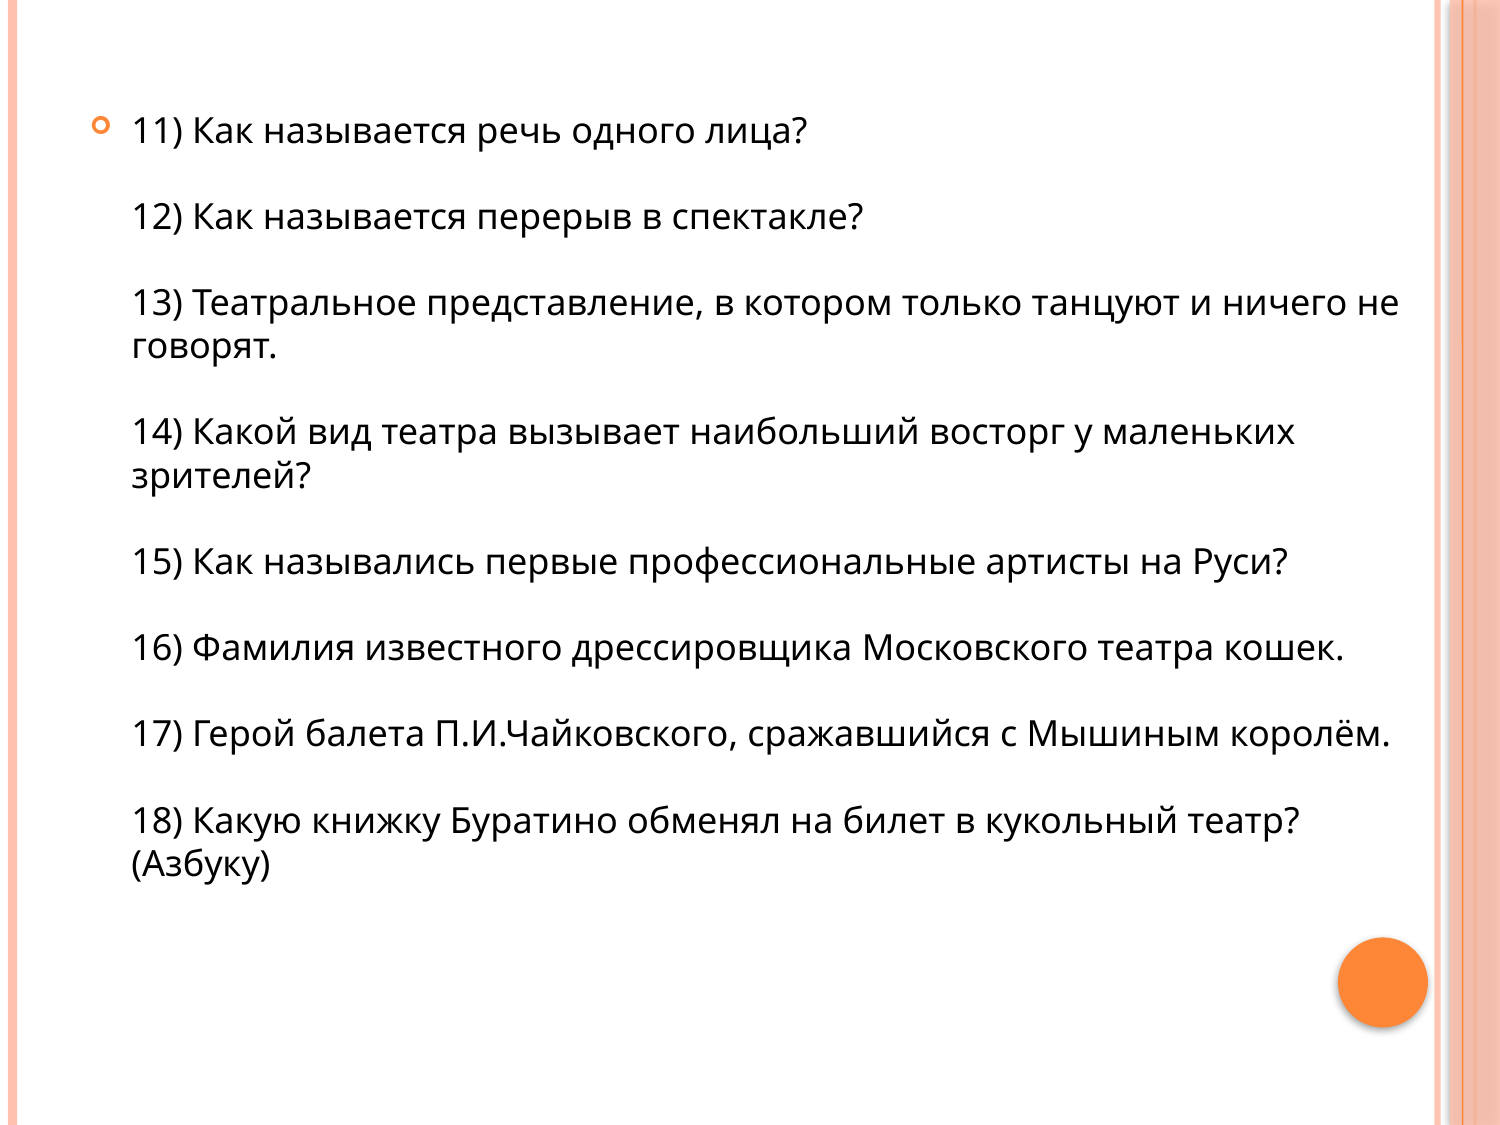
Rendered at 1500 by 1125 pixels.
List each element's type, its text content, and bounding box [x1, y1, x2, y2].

list 11) Как называется речь одного лица? 12) Как называется перерыв в спектакле? 13) Театральное представление, в котором только танцуют и ничего не говорят. 14) Какой вид театра вызывает наибольший восторг у маленьких зрителей? 15) Как назывались первые профессиональные артисты на Руси? 16) Фамилия известного дрессировщика Московского театра кошек. 17) Герой балета П.И.Чайковского, сражавшийся с Мышиным королём. 18) Какую книжку Буратино обменял на билет в кукольный театр? (Азбуку) [75, 99, 1425, 1005]
